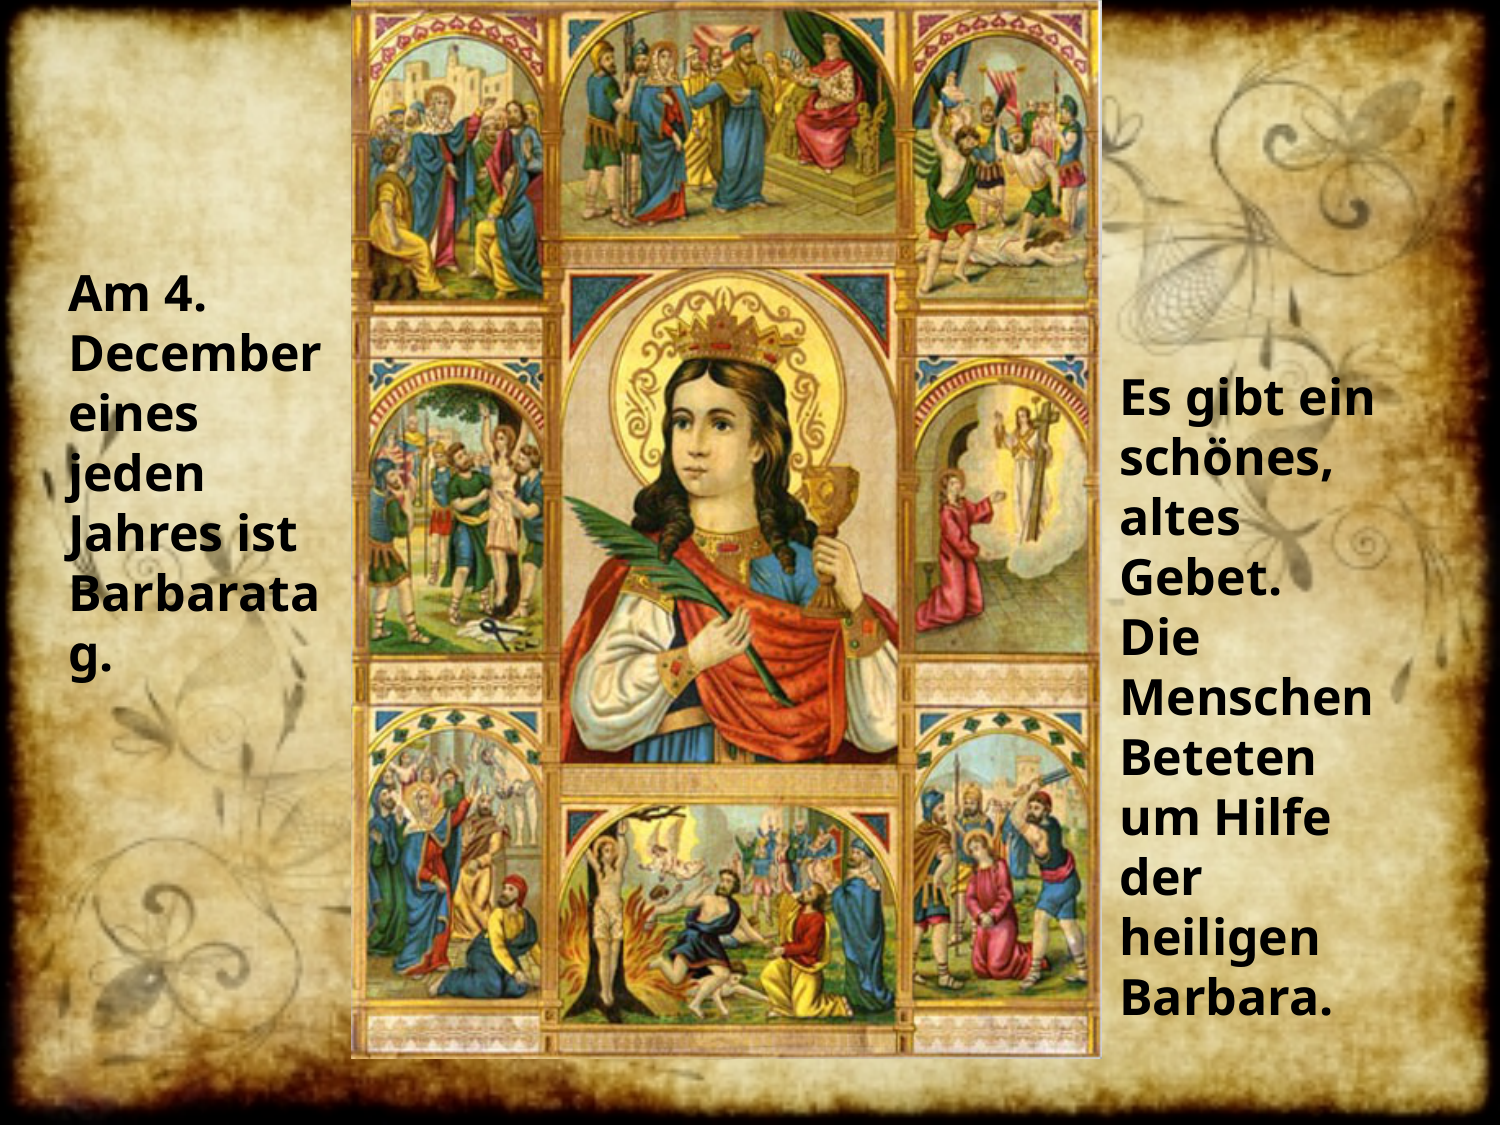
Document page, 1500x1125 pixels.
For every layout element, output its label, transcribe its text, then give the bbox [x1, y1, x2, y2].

picture [0, 0, 1500, 1125]
text_box Am 4. December eines jeden Jahres ist Barbaratag. [53, 253, 346, 689]
text_box Es gibt ein schönes, altes Gebet. Die Menschen Beteten um Hilfe der heiligen Barbara. [1106, 358, 1424, 1034]
